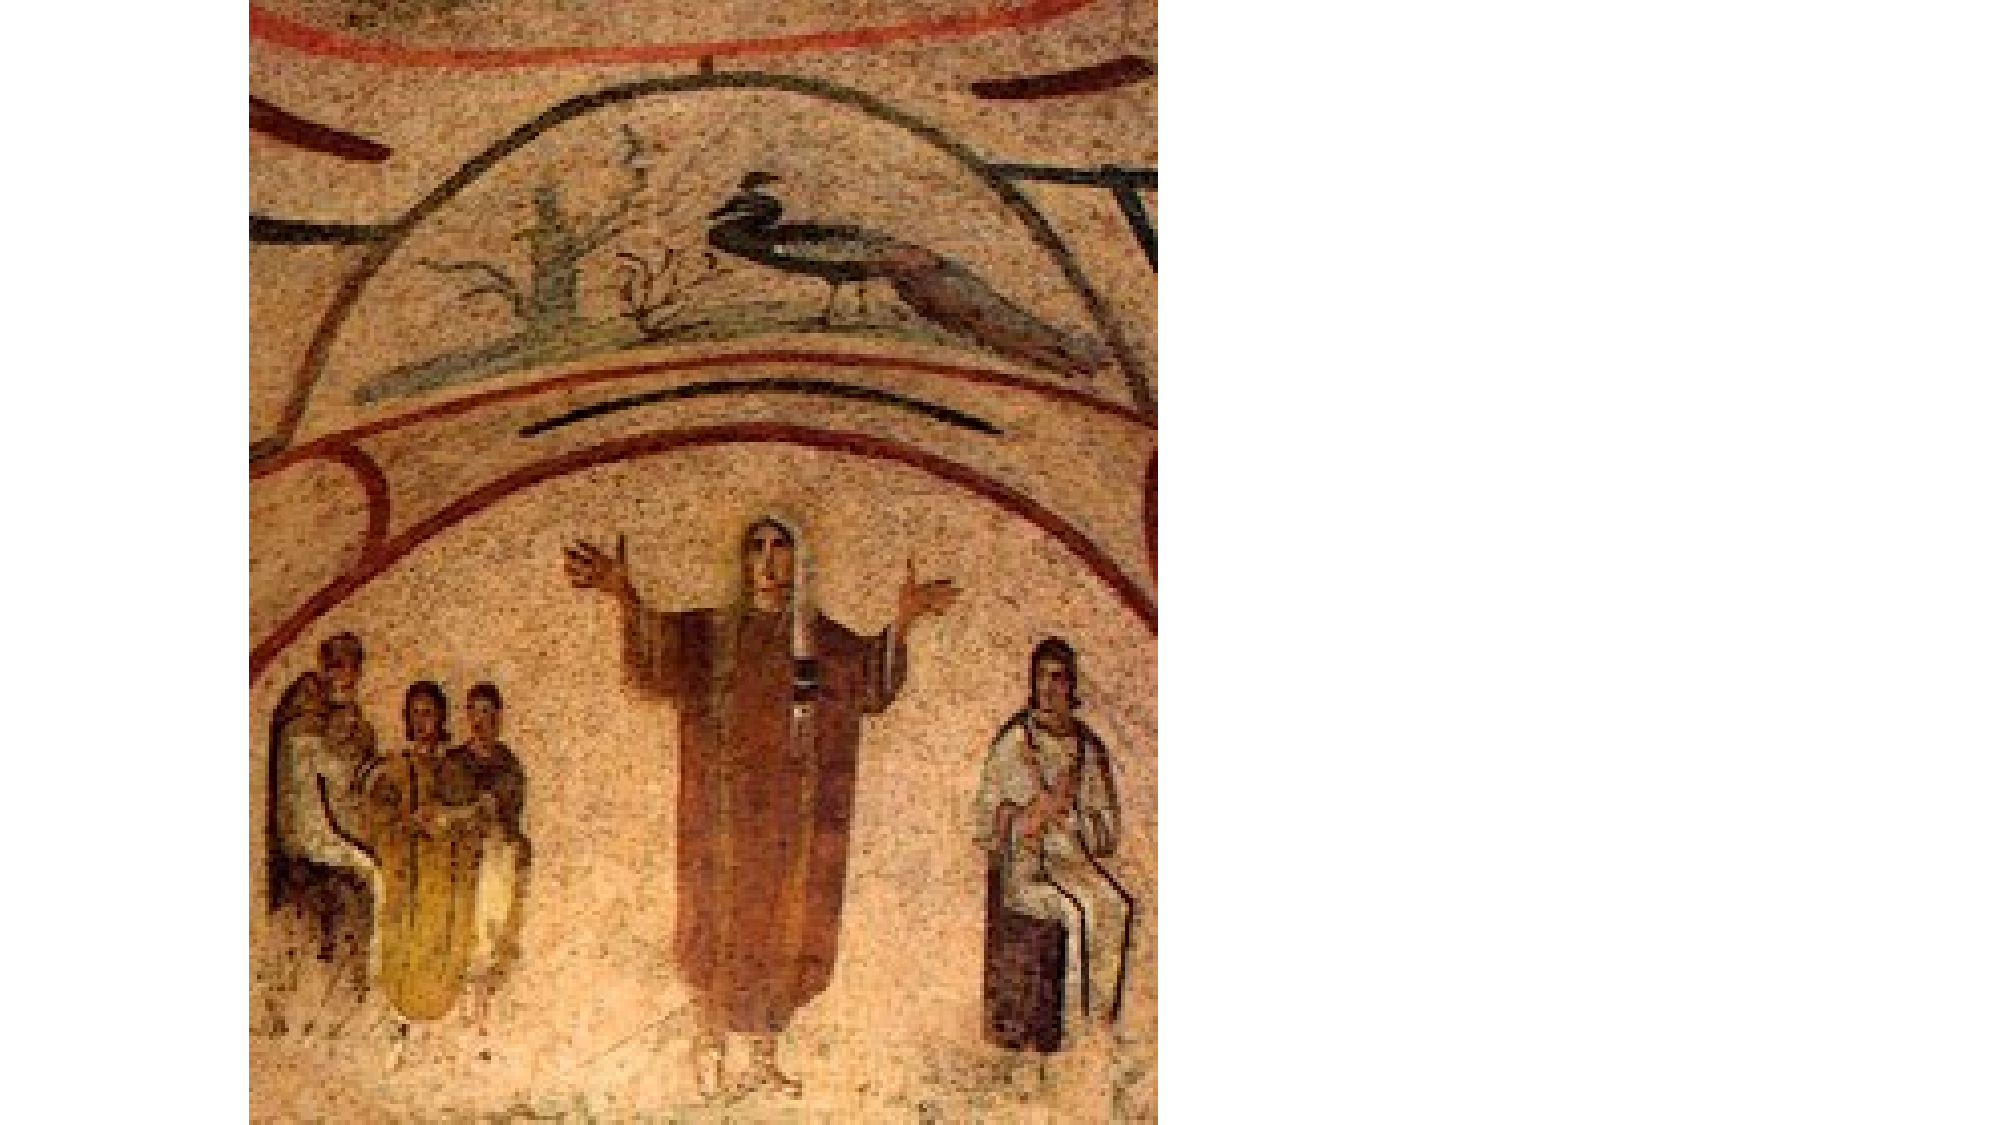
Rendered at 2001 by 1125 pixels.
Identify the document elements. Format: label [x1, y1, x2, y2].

list [249, 0, 1158, 1125]
